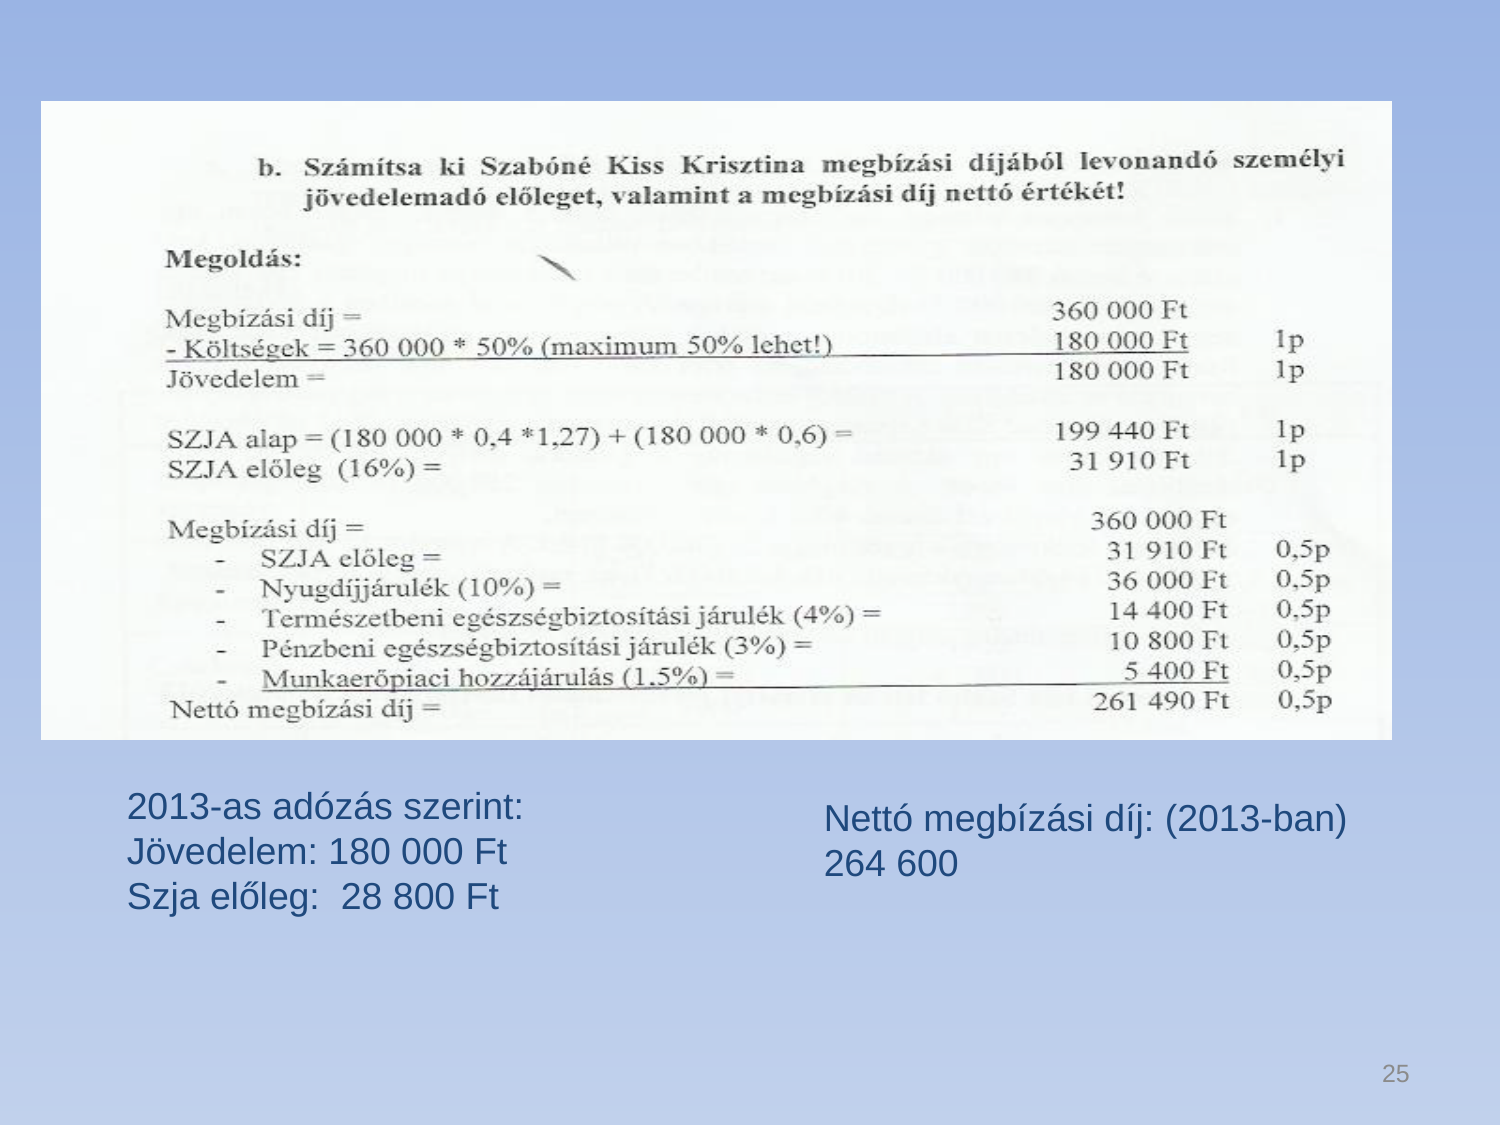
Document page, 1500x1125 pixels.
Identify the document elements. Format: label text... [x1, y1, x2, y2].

picture [41, 101, 1393, 740]
text_box 2013-as adózás szerint: Jövedelem: 180 000 Ft Szja előleg: 28 800 Ft [112, 775, 703, 1015]
slide_number 25 [1074, 1042, 1425, 1103]
text_box Nettó megbízási díj: (2013-ban) 264 600 [809, 786, 1365, 892]
